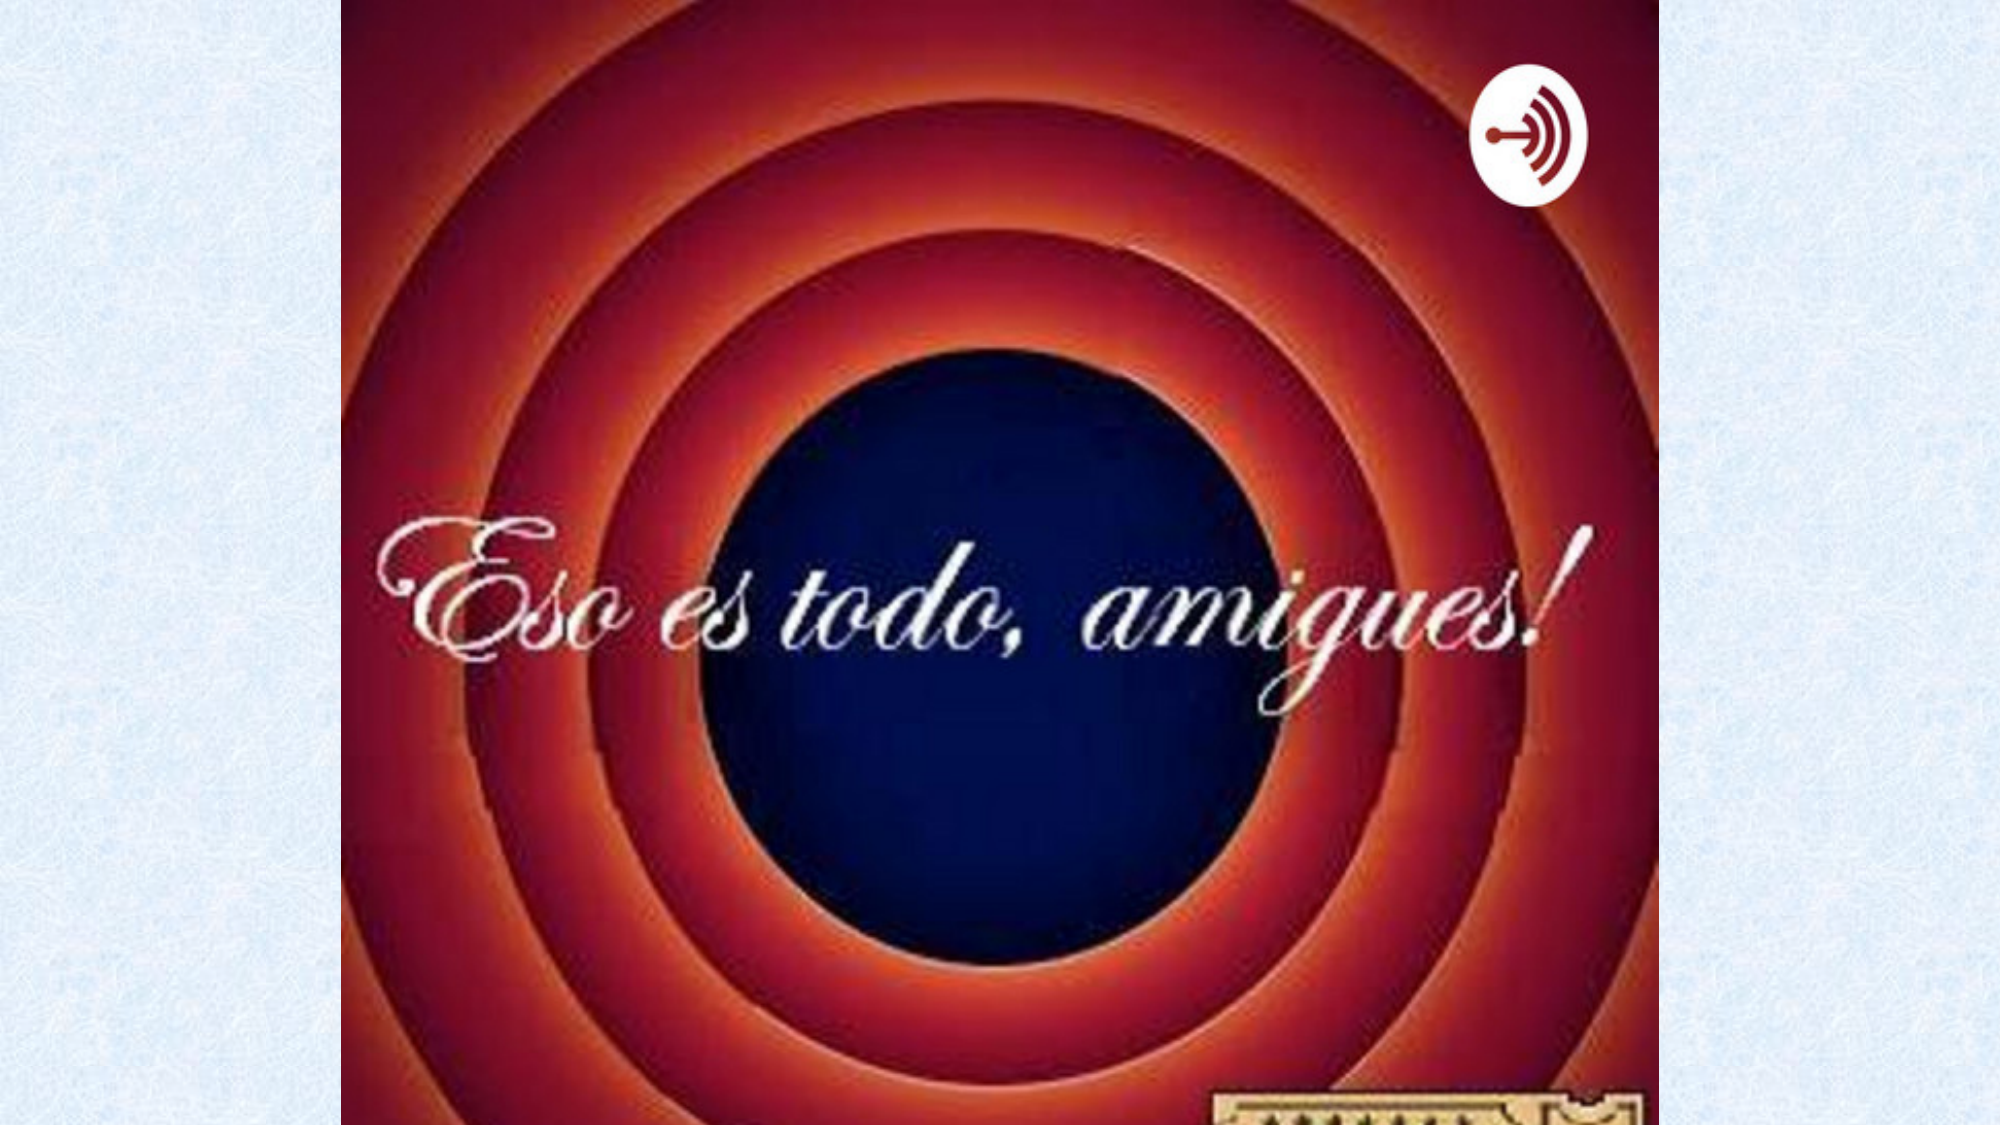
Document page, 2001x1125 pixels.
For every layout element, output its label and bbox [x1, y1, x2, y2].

picture [341, 0, 1659, 1125]
